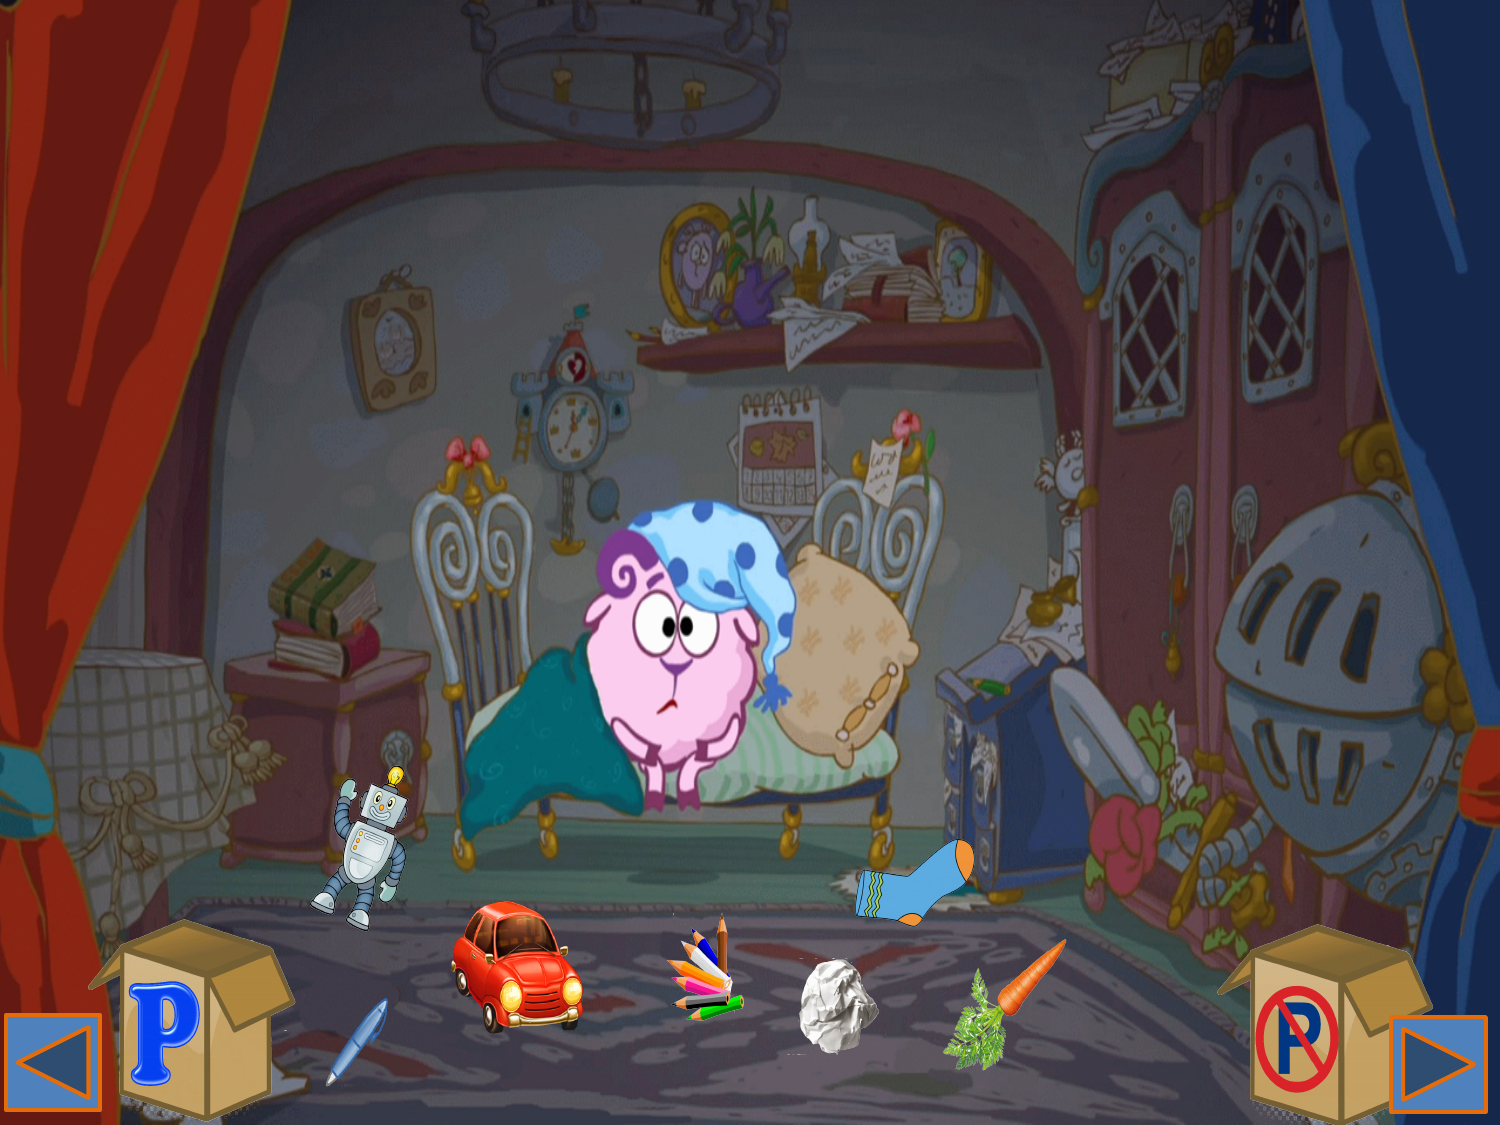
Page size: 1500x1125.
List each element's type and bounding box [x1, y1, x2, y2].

text_box [1444, 1015, 1488, 1114]
picture [0, 0, 1500, 1125]
text_box [4, 1013, 74, 1112]
